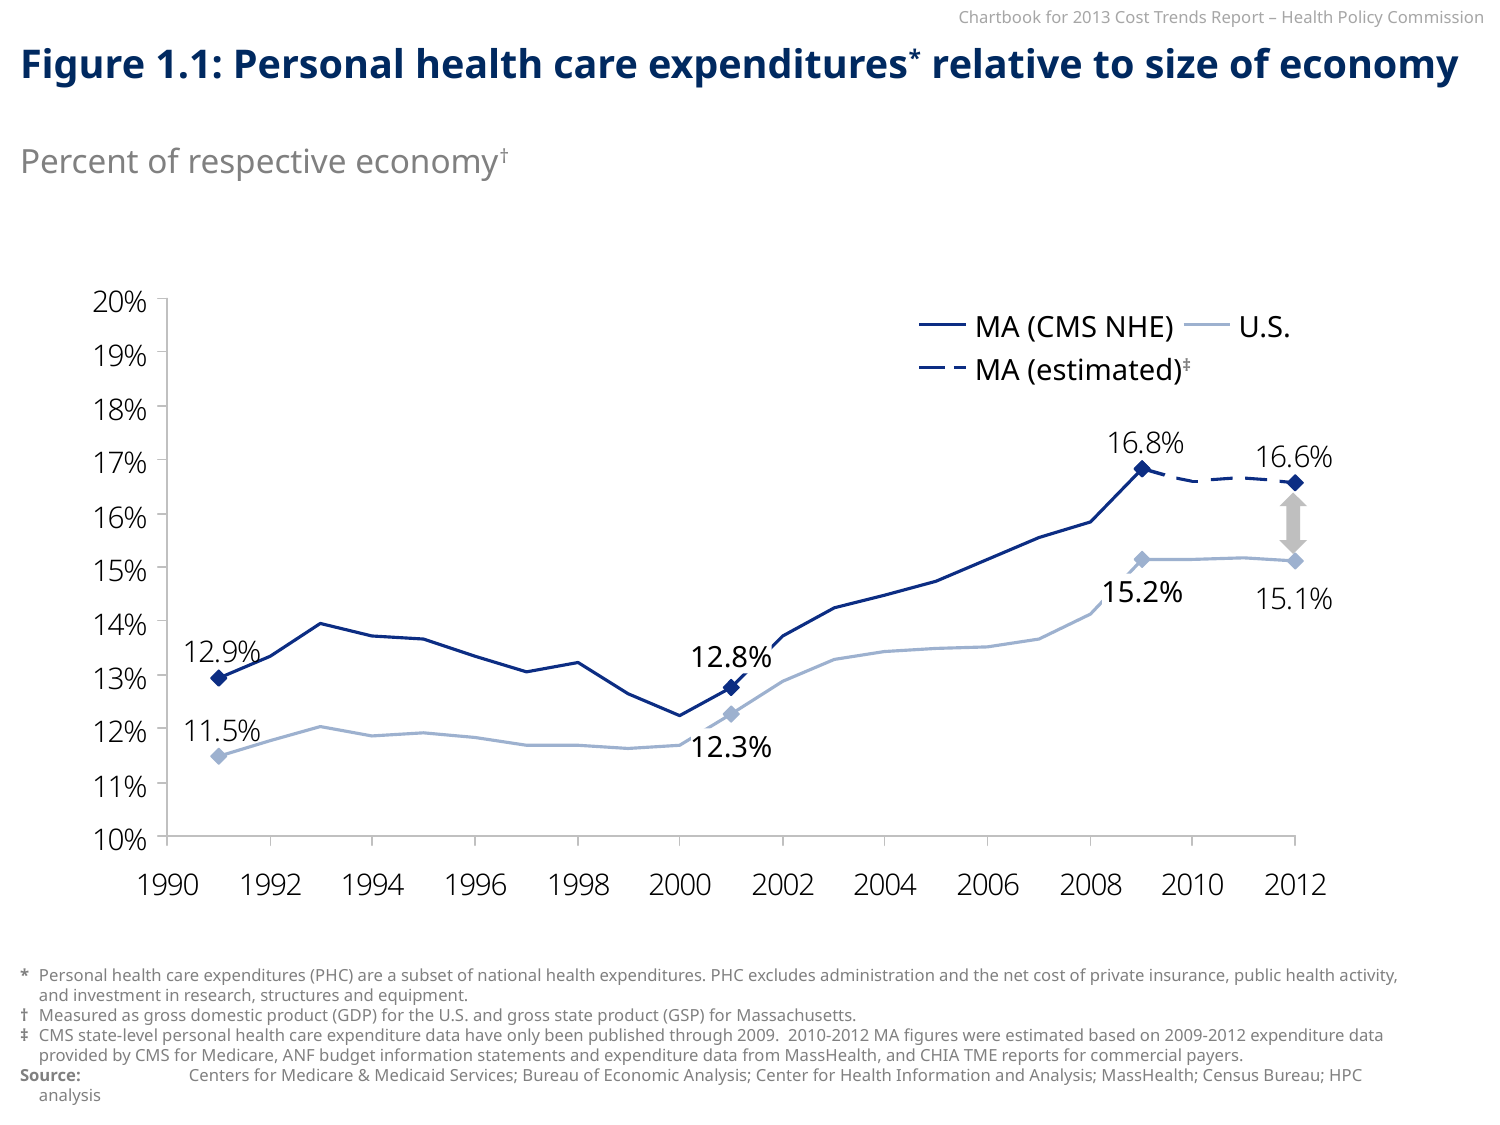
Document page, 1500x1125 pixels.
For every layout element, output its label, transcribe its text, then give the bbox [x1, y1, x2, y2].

list Percent of respective economy† [20, 140, 1463, 186]
title Figure 1.1: Personal health care expenditures* relative to size of economy [19, 38, 1463, 87]
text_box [68, 243, 1343, 933]
list * Personal health care expenditures (PHC) are a subset of national health expenditures. PHC excludes administration and the net cost of private insurance, public health activity, and investment in research, structures and equipment. † Measured as gross domestic product (GDP) for the U.S. and gross state product (GSP) for Massachusetts. ‡ CMS state-level personal health care expenditure data have only been published through 2009. 2010-2012 MA figures were estimated based on 2009-2012 expenditure data provided by CMS for Medicare, ANF budget information statements and expenditure data from MassHealth, and CHIA TME reports for commercial payers. Source: Centers for Medicare & Medicaid Services; Bureau of Economic Analysis; Center for Health Information and Analysis; MassHealth; Census Bureau; HPC analysis [20, 983, 1407, 1105]
